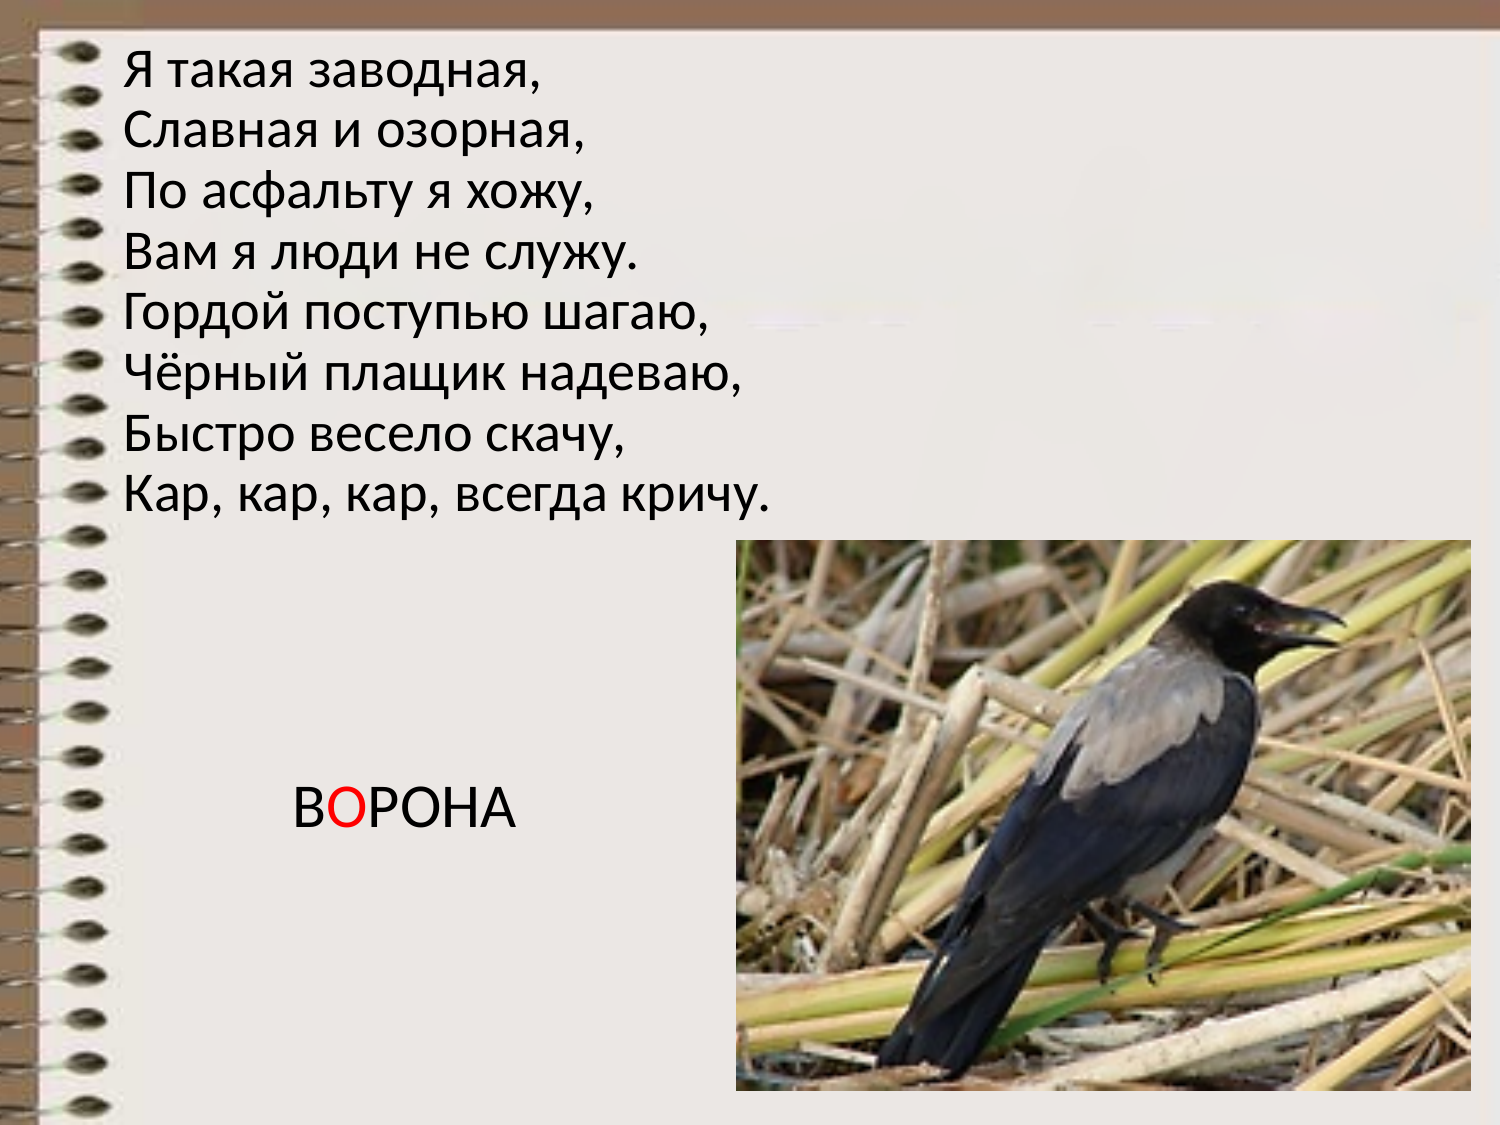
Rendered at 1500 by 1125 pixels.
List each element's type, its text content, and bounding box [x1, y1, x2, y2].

picture [0, 0, 1500, 1125]
text_box ВОРОНА [277, 757, 541, 848]
title Я такая заводная, Славная и озорная, По асфальту я хожу, Вам я люди не служу. Гордой поступью шагаю, Чёрный плащик надеваю, Быстро весело скачу, Кар, кар, кар, всегда кричу. [108, 26, 809, 537]
